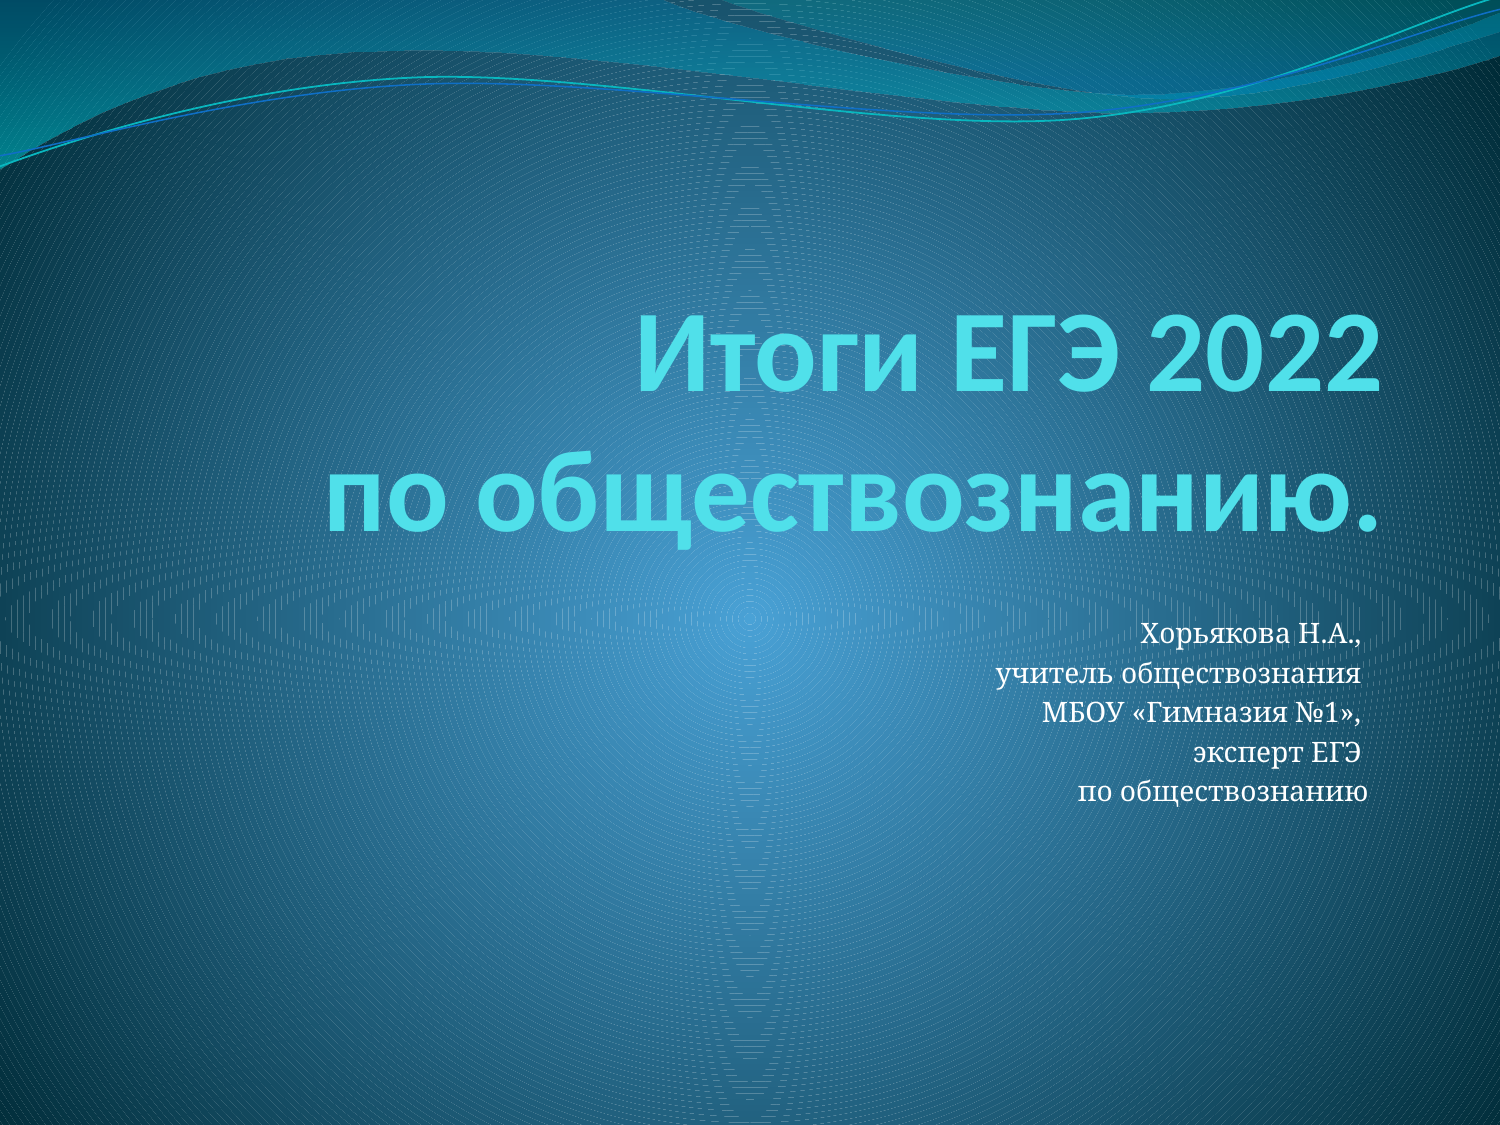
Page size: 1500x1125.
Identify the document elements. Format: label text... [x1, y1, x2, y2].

subtitle Хорьякова Н.А., учитель обществознания МБОУ «Гимназия №1», эксперт ЕГЭ по обществознанию [87, 529, 1376, 818]
title Итоги ЕГЭ 2022 по обществознанию. [123, 125, 1388, 555]
